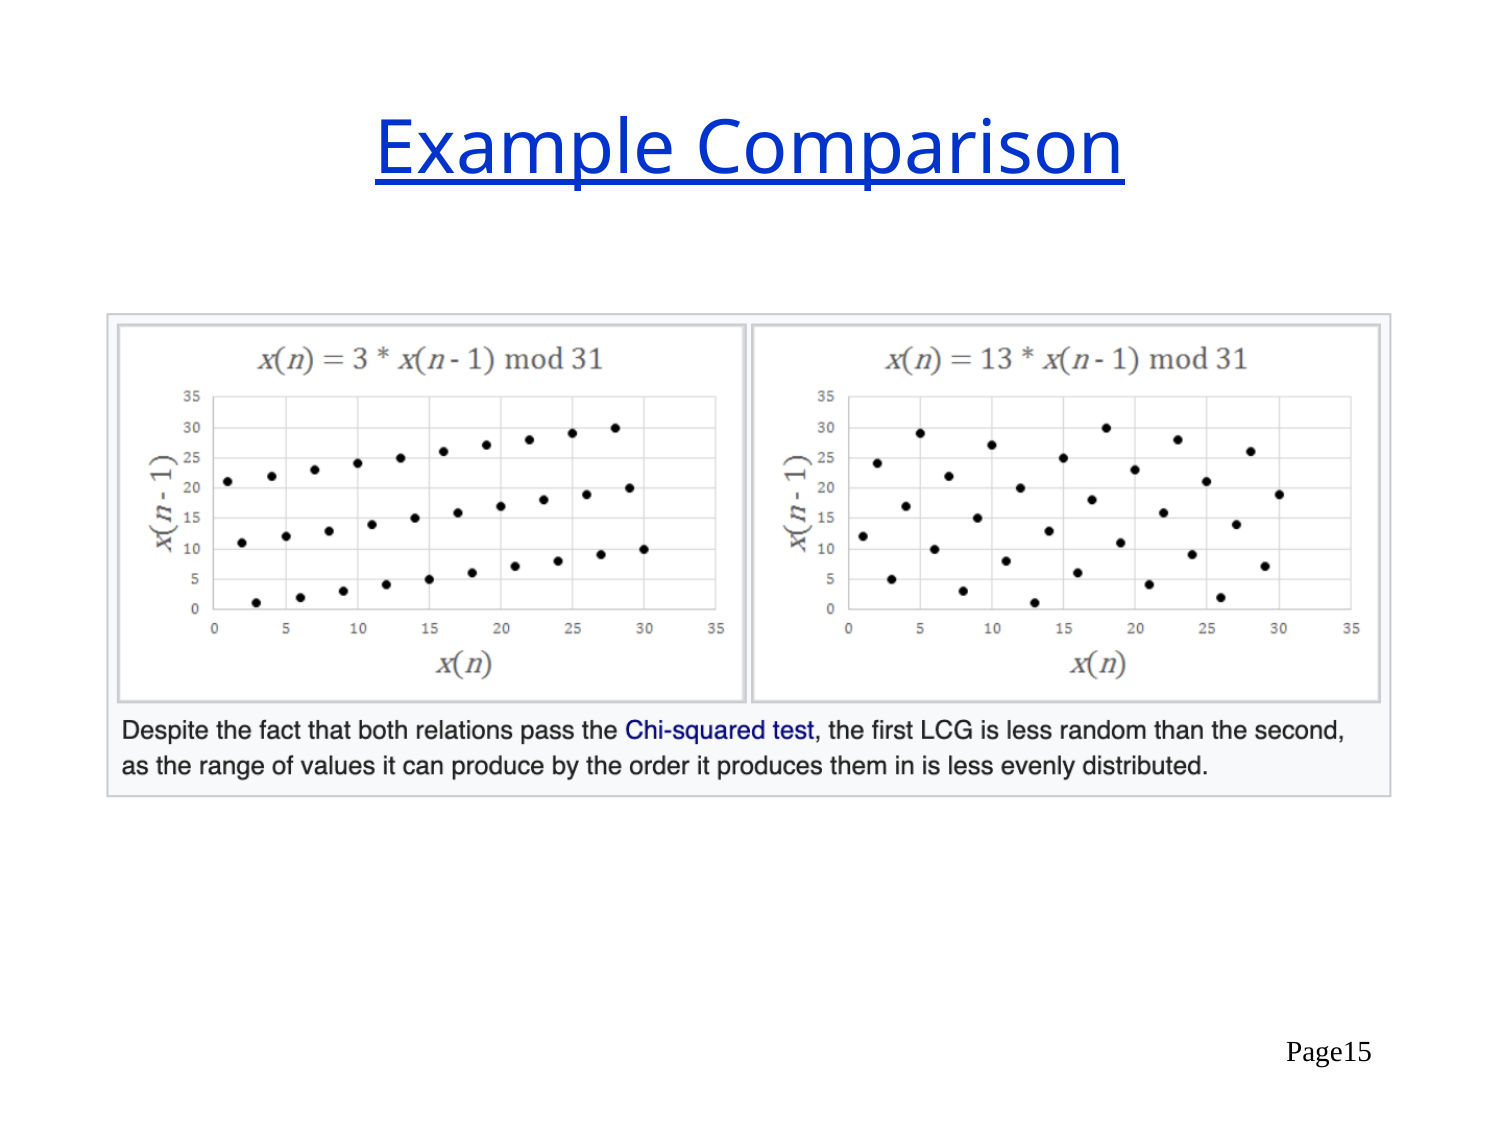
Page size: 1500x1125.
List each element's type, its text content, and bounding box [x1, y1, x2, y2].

picture [71, 286, 1429, 839]
slide_number Page15 [1074, 1025, 1388, 1100]
title Example Comparison [112, 75, 1388, 213]
